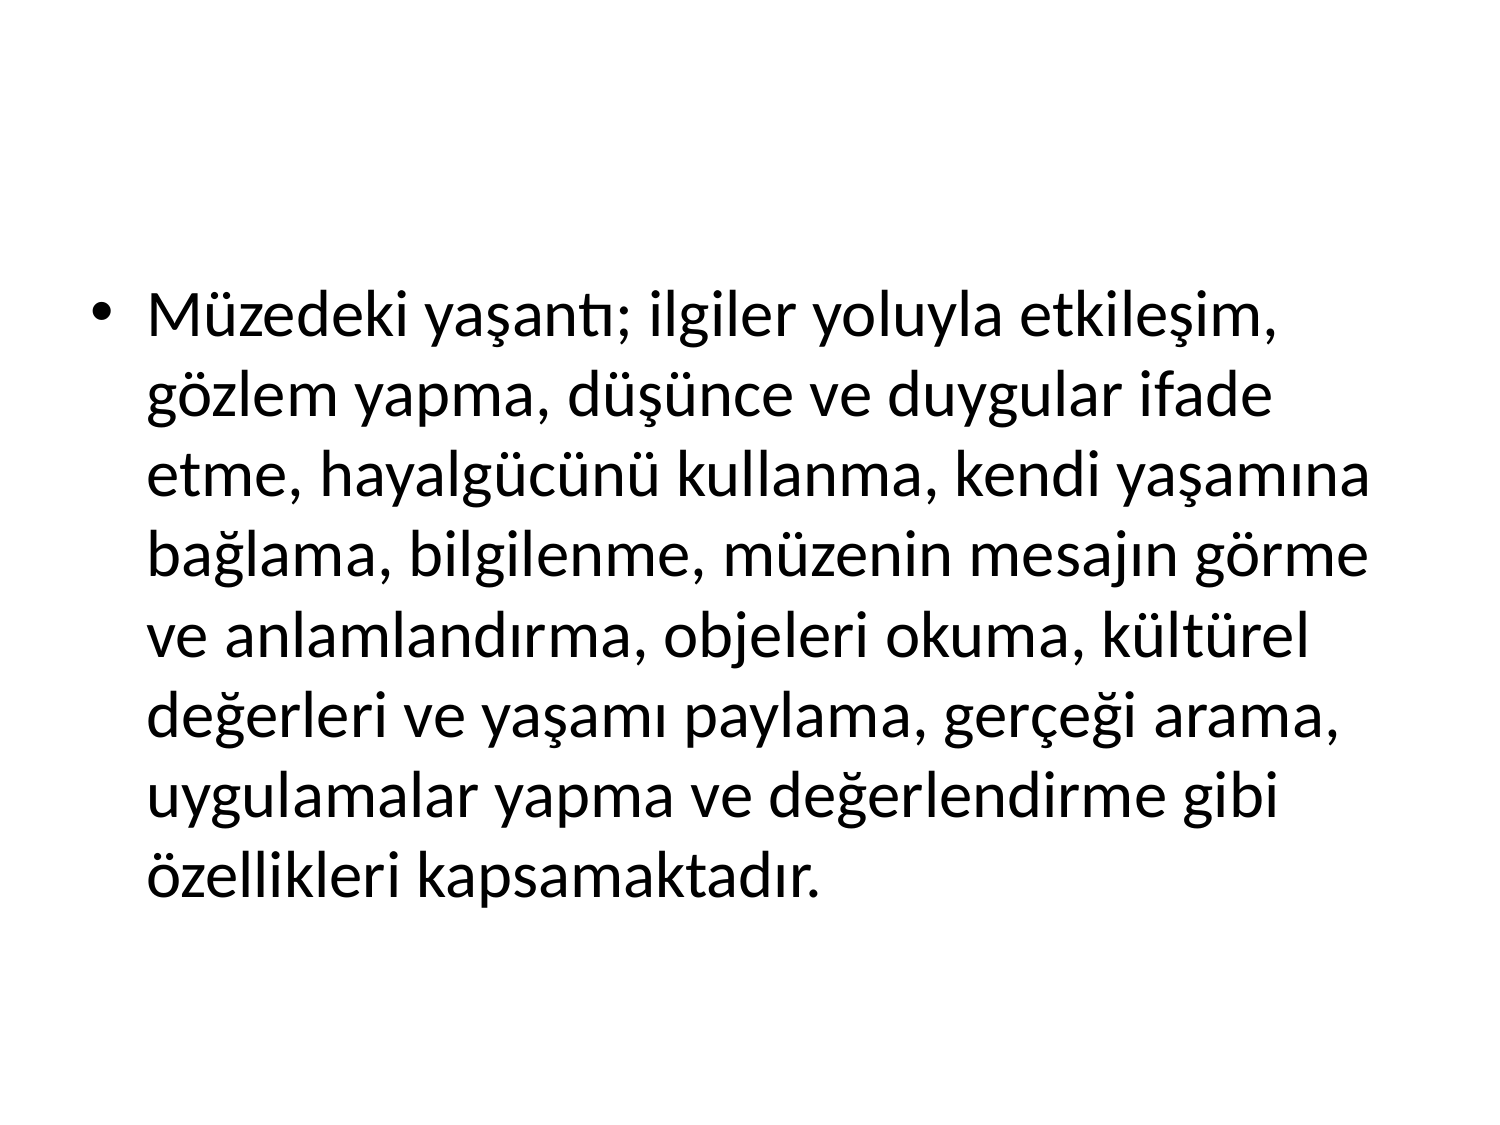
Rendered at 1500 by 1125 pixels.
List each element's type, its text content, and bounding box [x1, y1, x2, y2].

list Müzedeki yaşantı; ilgiler yoluyla etkileşim, gözlem yapma, düşünce ve duygular ifade etme, hayalgücünü kullanma, kendi yaşamına bağlama, bilgilenme, müzenin mesajın görme ve anlamlandırma, objeleri okuma, kültürel değerleri ve yaşamı paylama, gerçeği arama, uygulamalar yapma ve değerlendirme gibi özellikleri kapsamaktadır. [75, 262, 1425, 1005]
